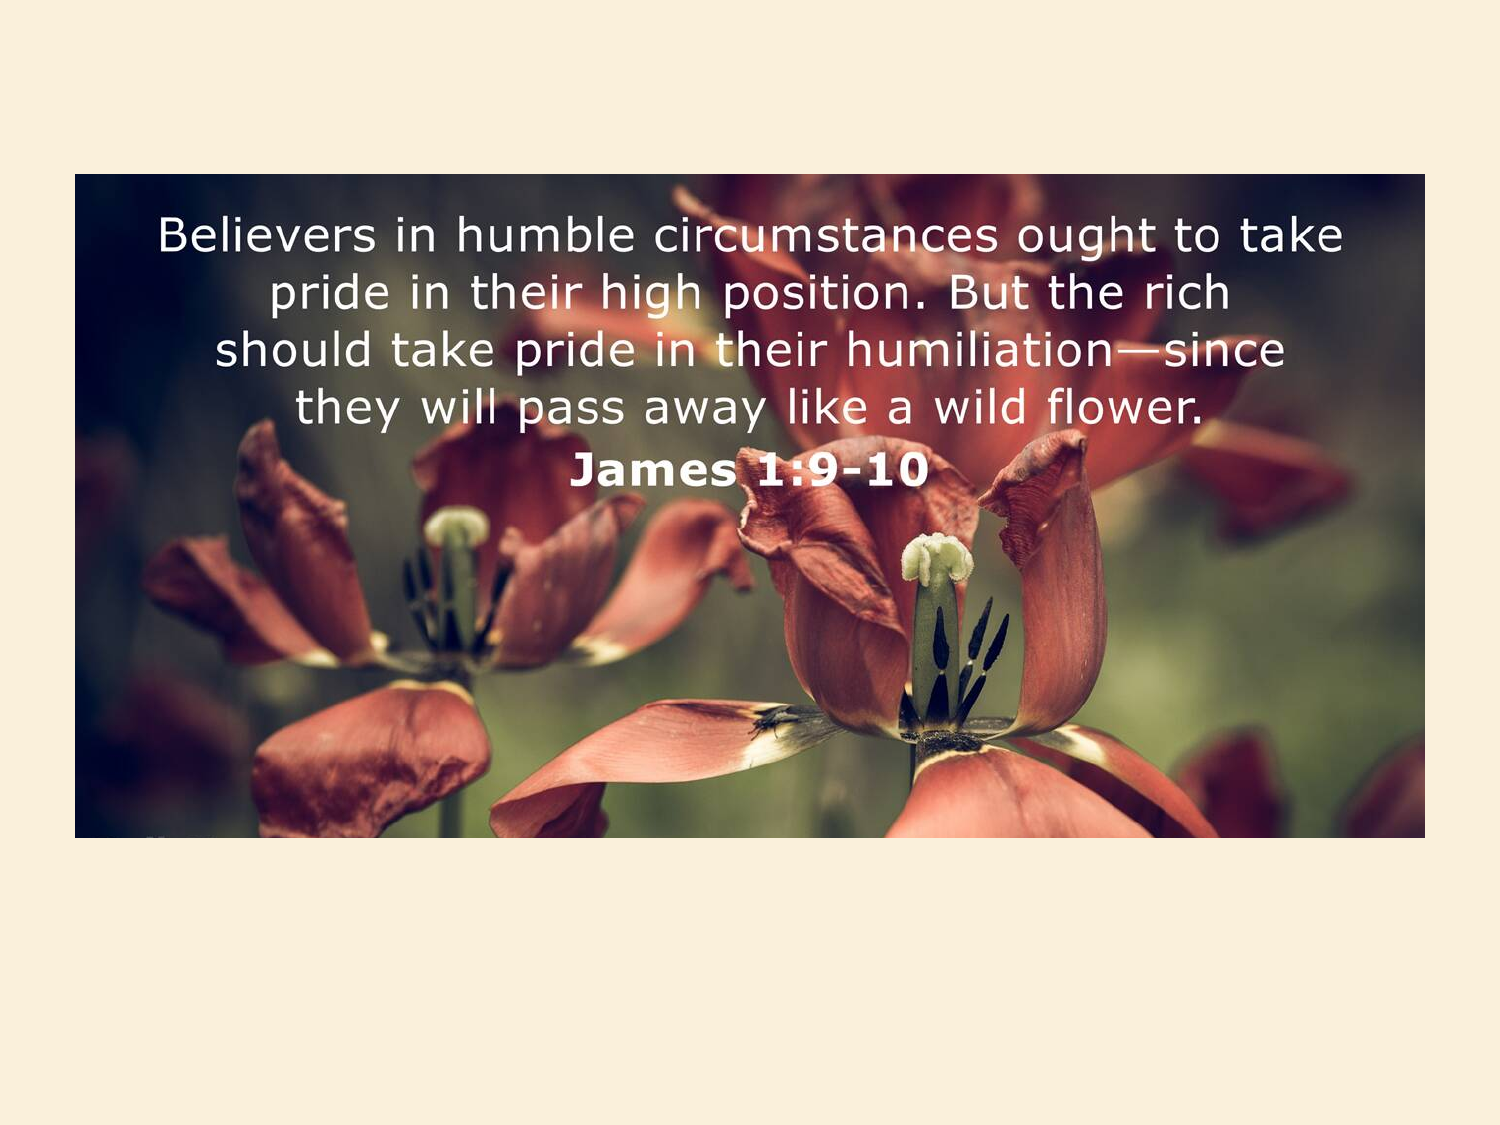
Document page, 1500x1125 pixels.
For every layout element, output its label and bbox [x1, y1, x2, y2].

list [74, 174, 1426, 838]
